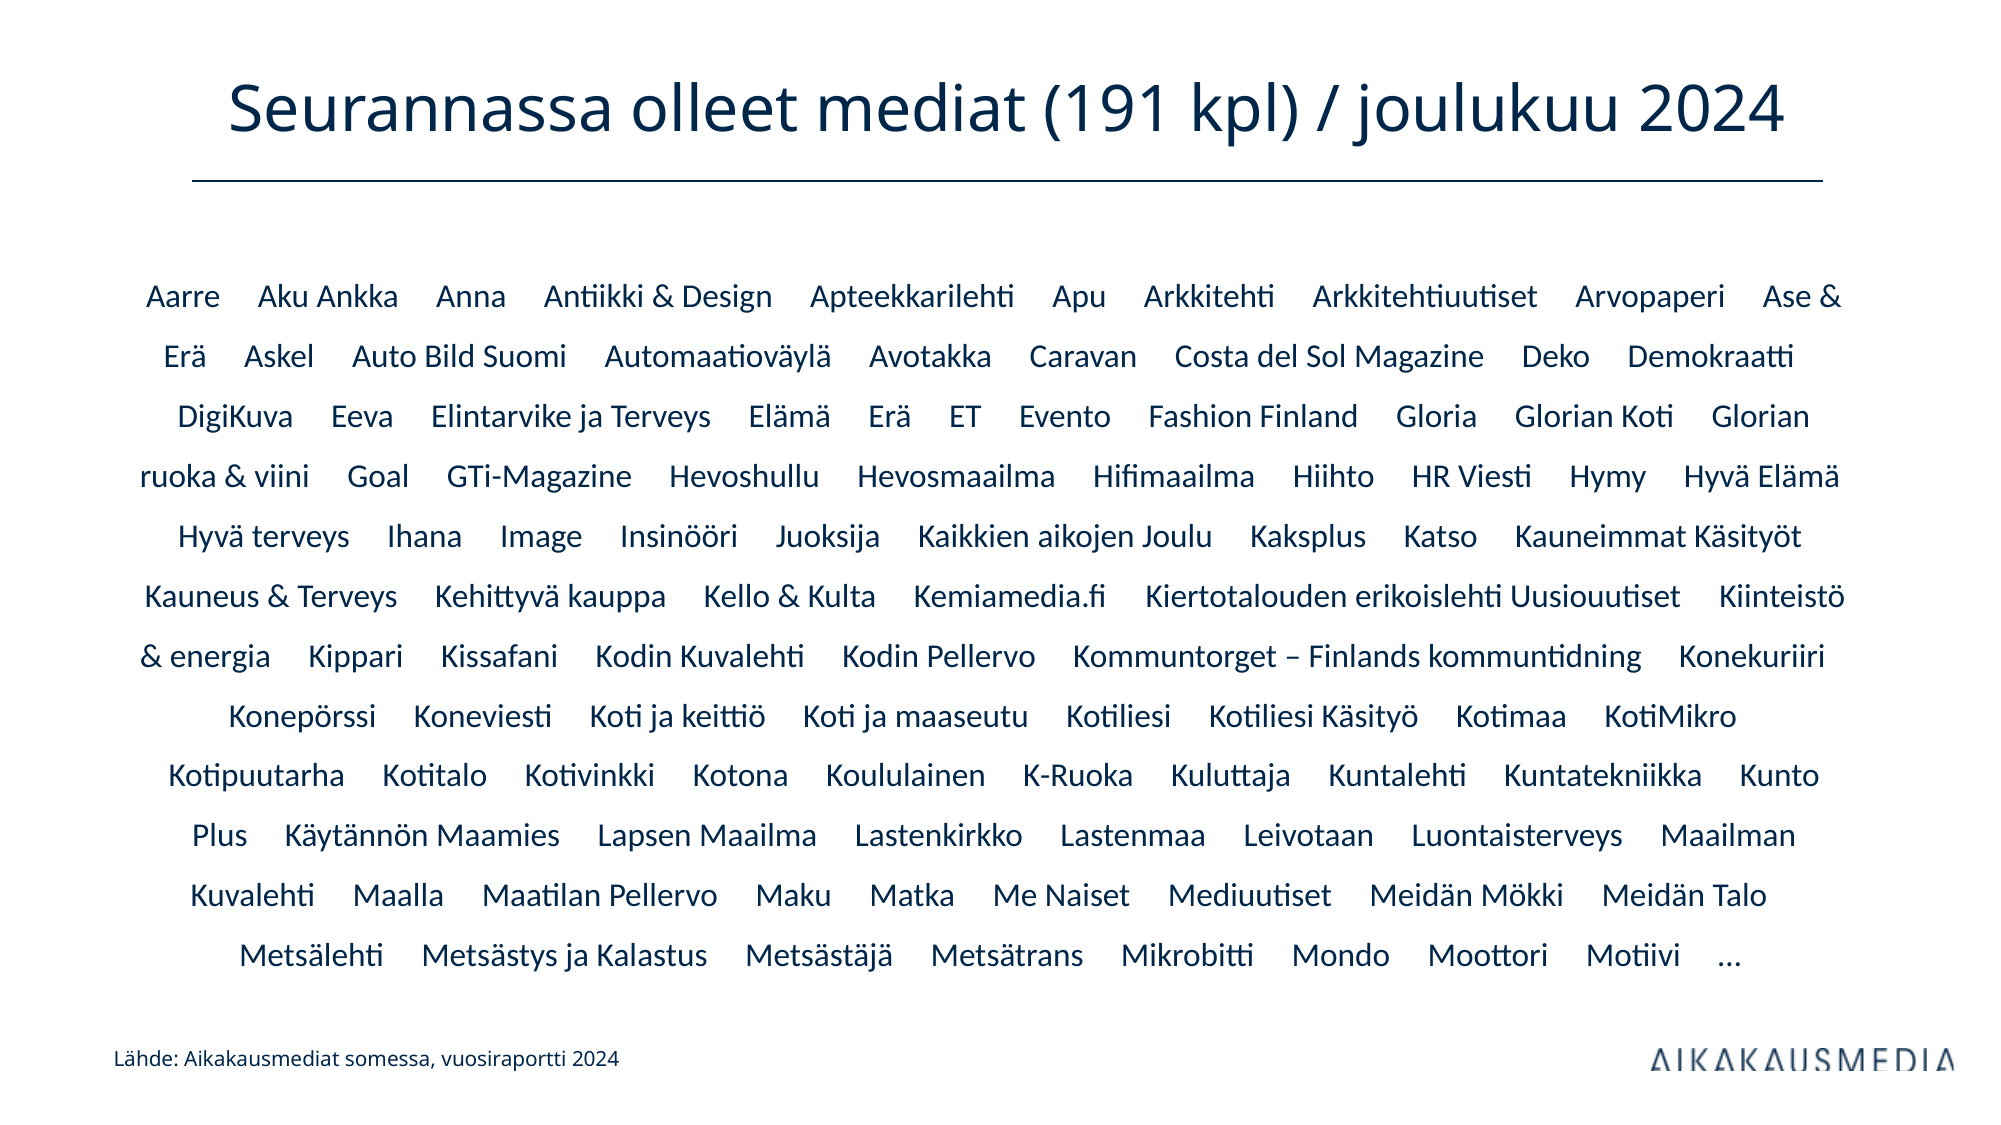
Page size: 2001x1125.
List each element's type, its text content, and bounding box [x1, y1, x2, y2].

title Seurannassa olleet mediat (191 kpl) / joulukuu 2024 [191, 38, 1823, 182]
text_box [199, 500, 996, 972]
list Aarre Aku Ankka Anna Antiikki & Design Apteekkarilehti Apu Arkkitehti Arkkitehtiuutiset Arvopaperi Ase & Erä Askel Auto Bild Suomi Automaatioväylä Avotakka Caravan Costa del Sol Magazine Deko Demokraatti DigiKuva Eeva Elintarvike ja Terveys Elämä Erä ET Evento Fashion Finland Gloria Glorian Koti Glorian ruoka & viini Goal GTi-Magazine Hevoshullu Hevosmaailma Hifimaailma Hiihto HR Viesti Hymy Hyvä Elämä Hyvä terveys Ihana Image Insinööri Juoksija Kaikkien aikojen Joulu Kaksplus Katso Kauneimmat Käsityöt Kauneus & Terveys Kehittyvä kauppa Kello & Kulta Kemiamedia.fi Kiertotalouden erikoislehti Uusiouutiset Kiinteistö & energia Kippari Kissafani Kodin Kuvalehti Kodin Pellervo Kommuntorget – Finlands kommuntidning Konekuriiri Konepörssi Koneviesti Koti ja keittiö Koti ja maaseutu Kotiliesi Kotiliesi Käsityö Kotimaa KotiMikro Kotipuutarha Kotitalo Kotivinkki Kotona Koululainen K-Ruoka Kuluttaja Kuntalehti Kuntatekniikka Kunto Plus Käytännön Maamies Lapsen Maailma Lastenkirkko Lastenmaa Leivotaan Luontaisterveys Maailman Kuvalehti Maalla Maatilan Pellervo Maku Matka Me Naiset Mediuutiset Meidän Mökki Meidän Talo Metsälehti Metsästys ja Kalastus Metsästäjä Metsätrans Mikrobitti Mondo Moottori Motiivi … [124, 182, 1866, 1046]
